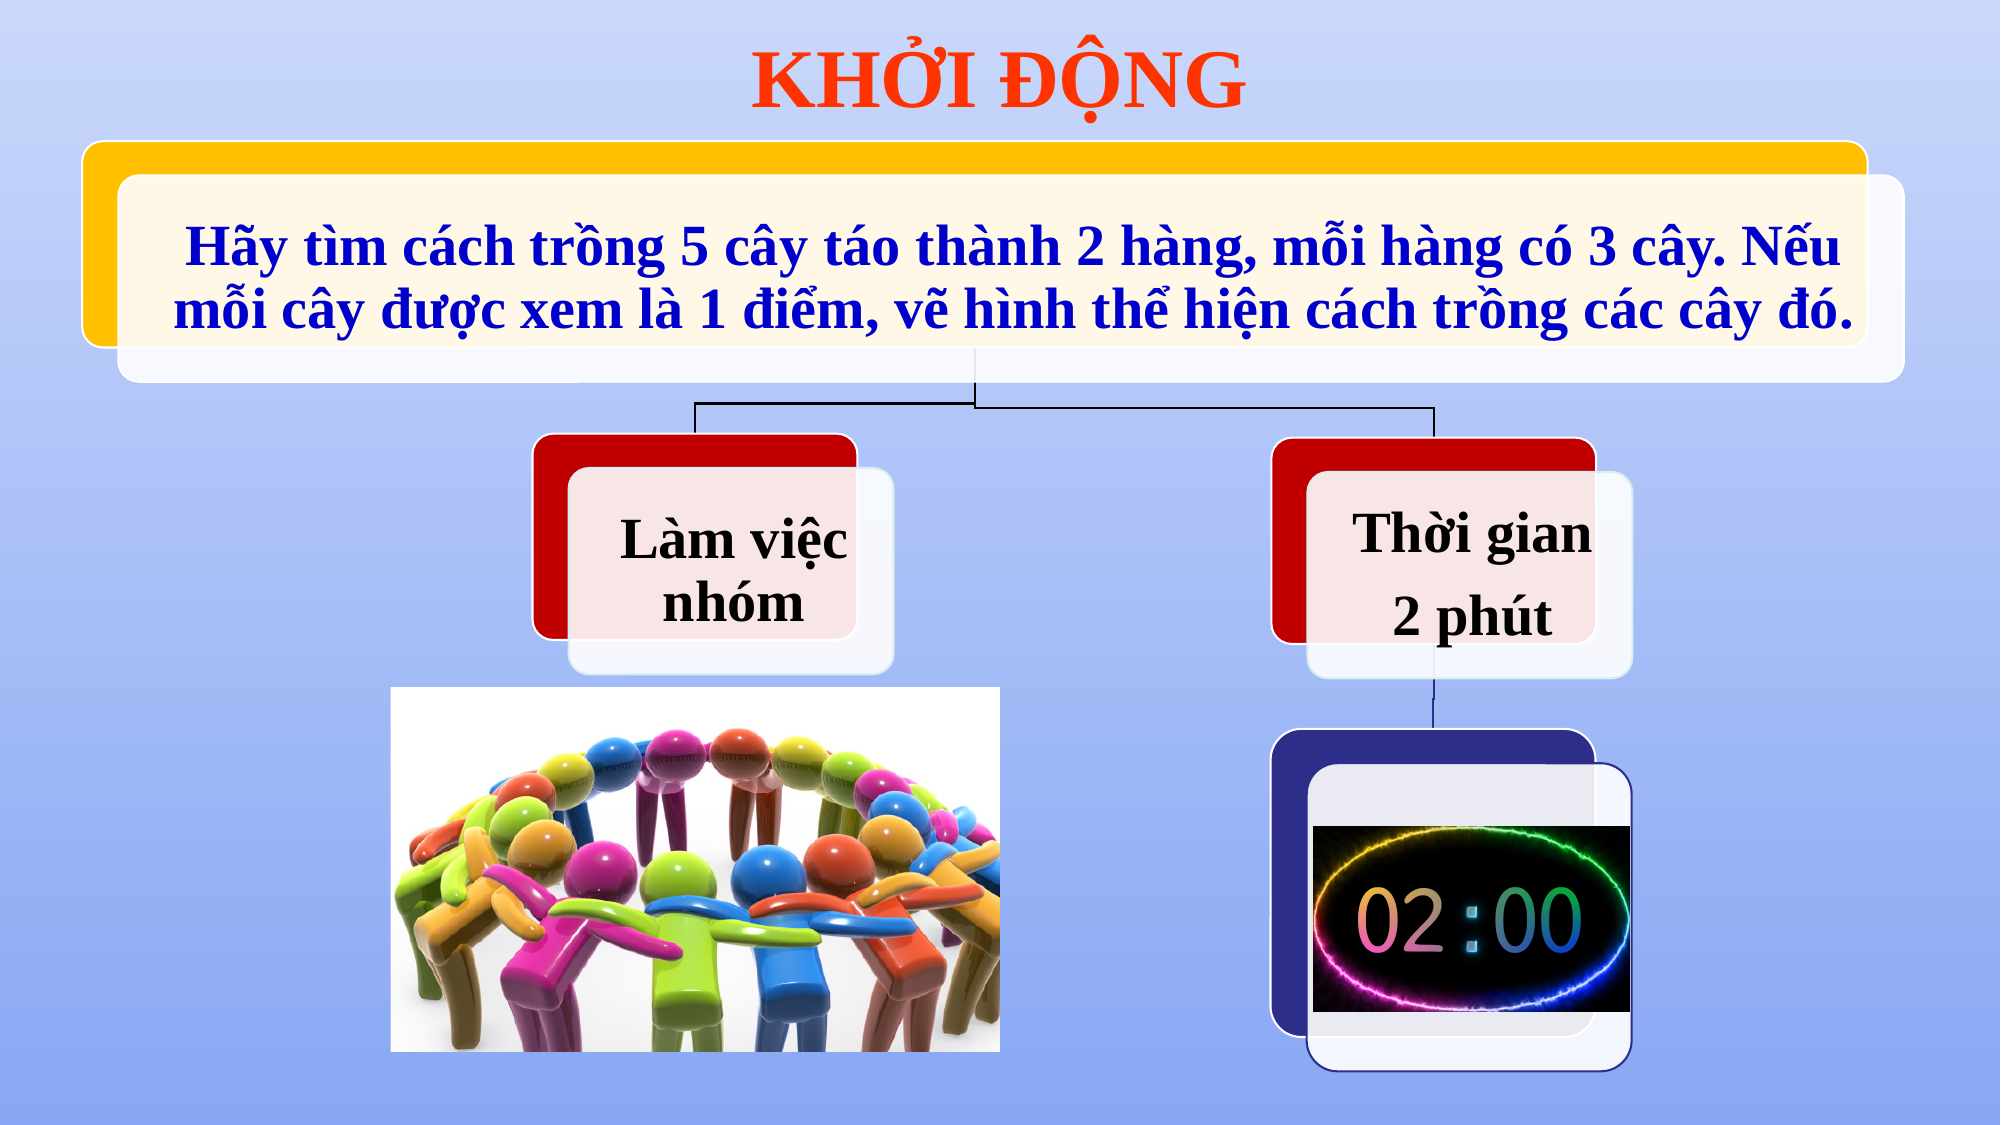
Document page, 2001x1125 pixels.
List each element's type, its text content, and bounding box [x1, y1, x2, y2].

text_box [1312, 826, 1630, 1013]
text_box KHỞI ĐỘNG [249, 17, 1750, 129]
picture [390, 687, 1001, 1052]
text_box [69, 129, 1930, 1075]
